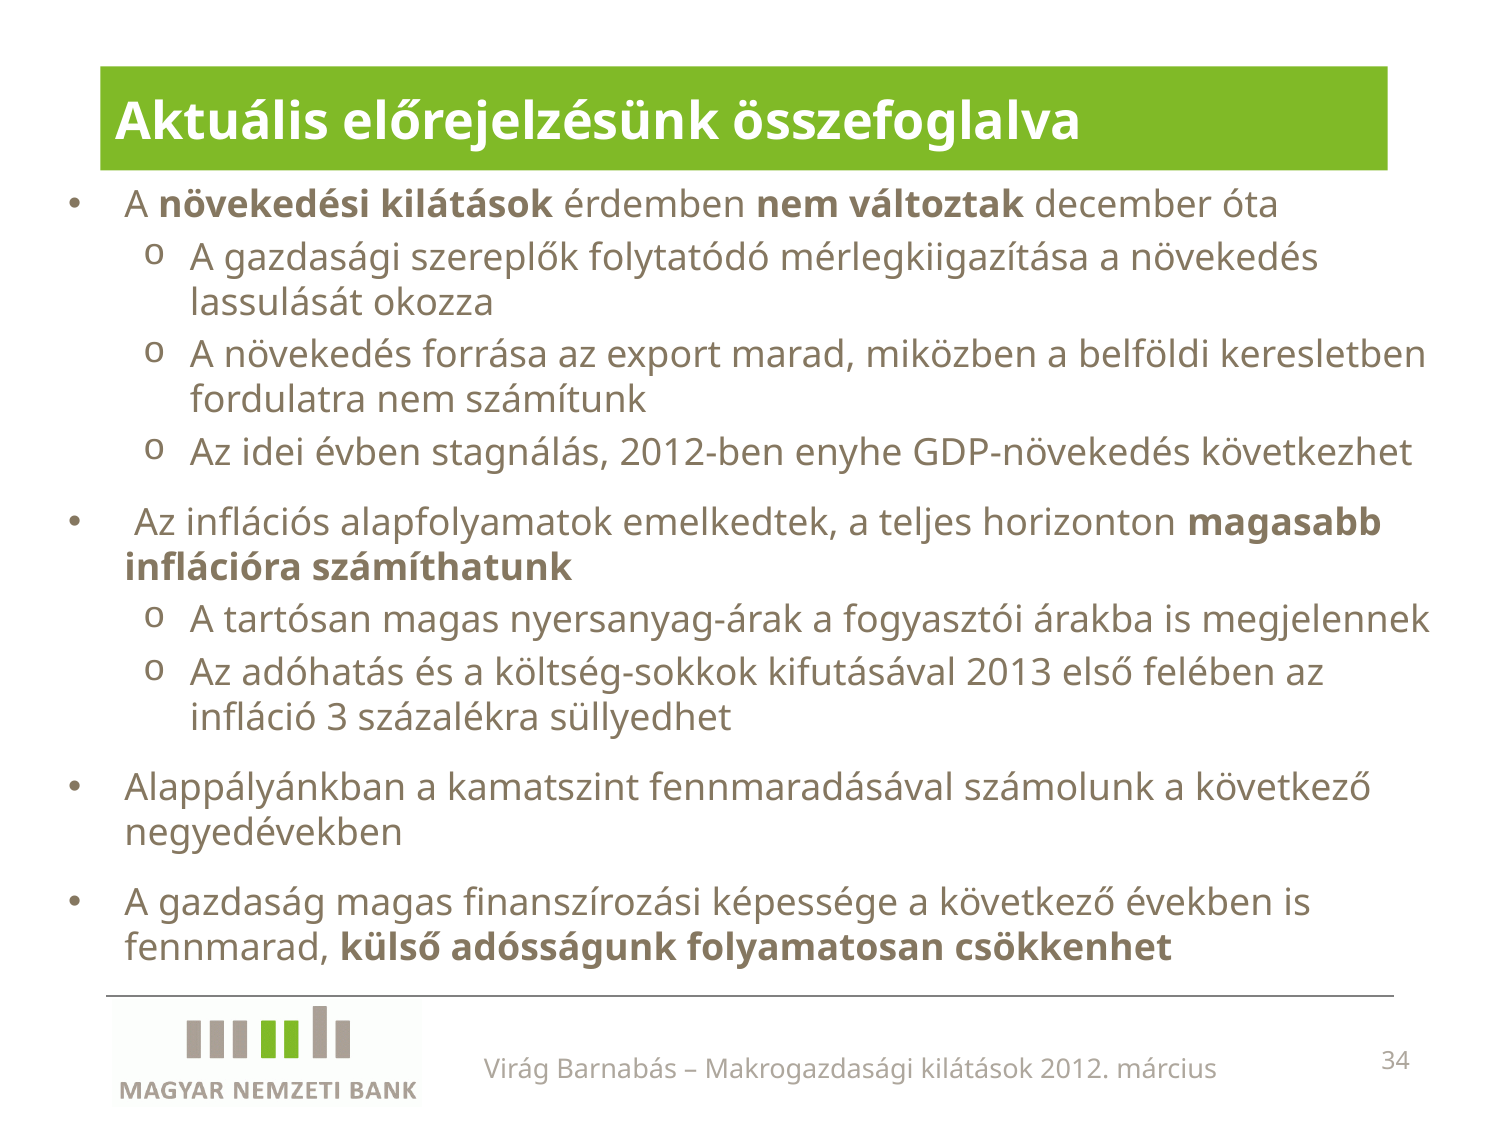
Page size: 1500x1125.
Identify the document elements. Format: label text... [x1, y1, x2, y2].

footer Virág Barnabás – Makrogazdasági kilátások 2012. március [468, 1031, 1270, 1092]
picture [112, 999, 422, 1107]
slide_number 34 [1305, 1031, 1425, 1092]
title Aktuális előrejelzésünk összefoglalva [100, 66, 1388, 171]
list A növekedési kilátások érdemben nem változtak december óta A gazdasági szereplők folytatódó mérlegkiigazítása a növekedés lassulását okozza A növekedés forrása az export marad, miközben a belföldi keresletben fordulatra nem számítunk Az idei évben stagnálás, 2012-ben enyhe GDP-növekedés következhet Az inflációs alapfolyamatok emelkedtek, a teljes horizonton magasabb inflációra számíthatunk A tartósan magas nyersanyag-árak a fogyasztói árakba is megjelennek Az adóhatás és a költség-sokkok kifutásával 2013 első felében az infláció 3 százalékra süllyedhet Alappályánkban a kamatszint fennmaradásával számolunk a következő negyedévekben A gazdaság magas finanszírozási képessége a következő években is fennmarad, külső adósságunk folyamatosan csökkenhet [53, 172, 1447, 988]
